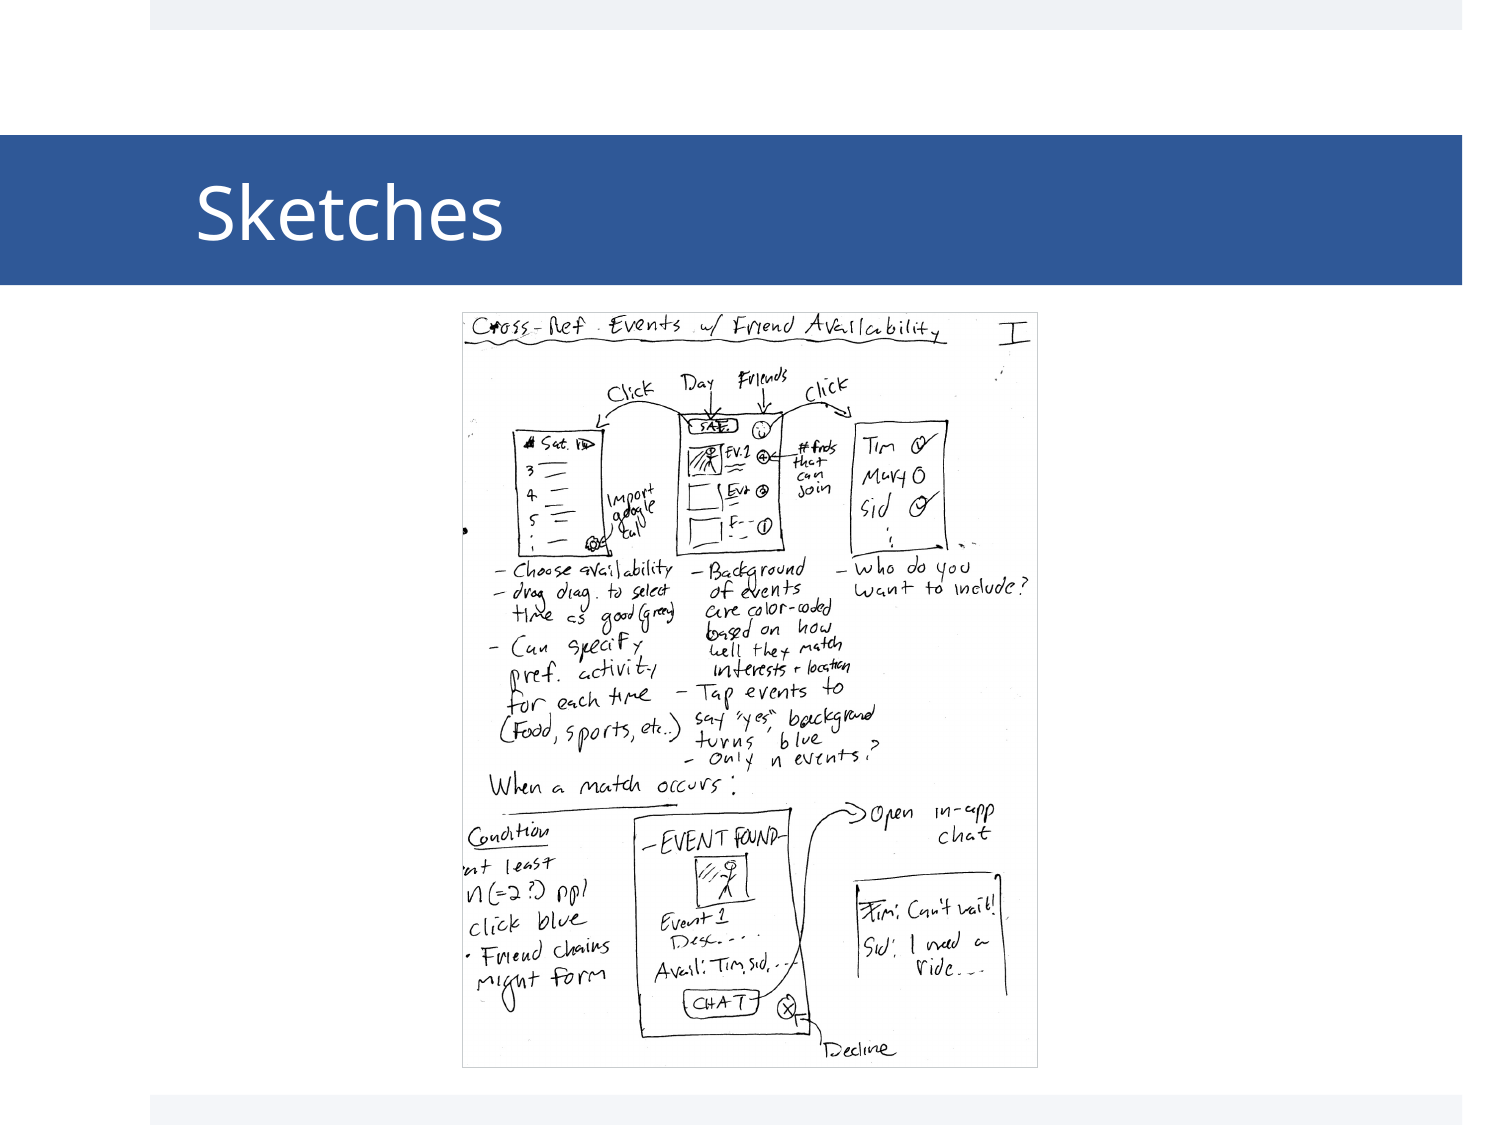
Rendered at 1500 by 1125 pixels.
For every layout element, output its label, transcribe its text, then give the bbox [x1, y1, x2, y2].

picture [461, 311, 1039, 1068]
title Sketches [0, 135, 1463, 286]
